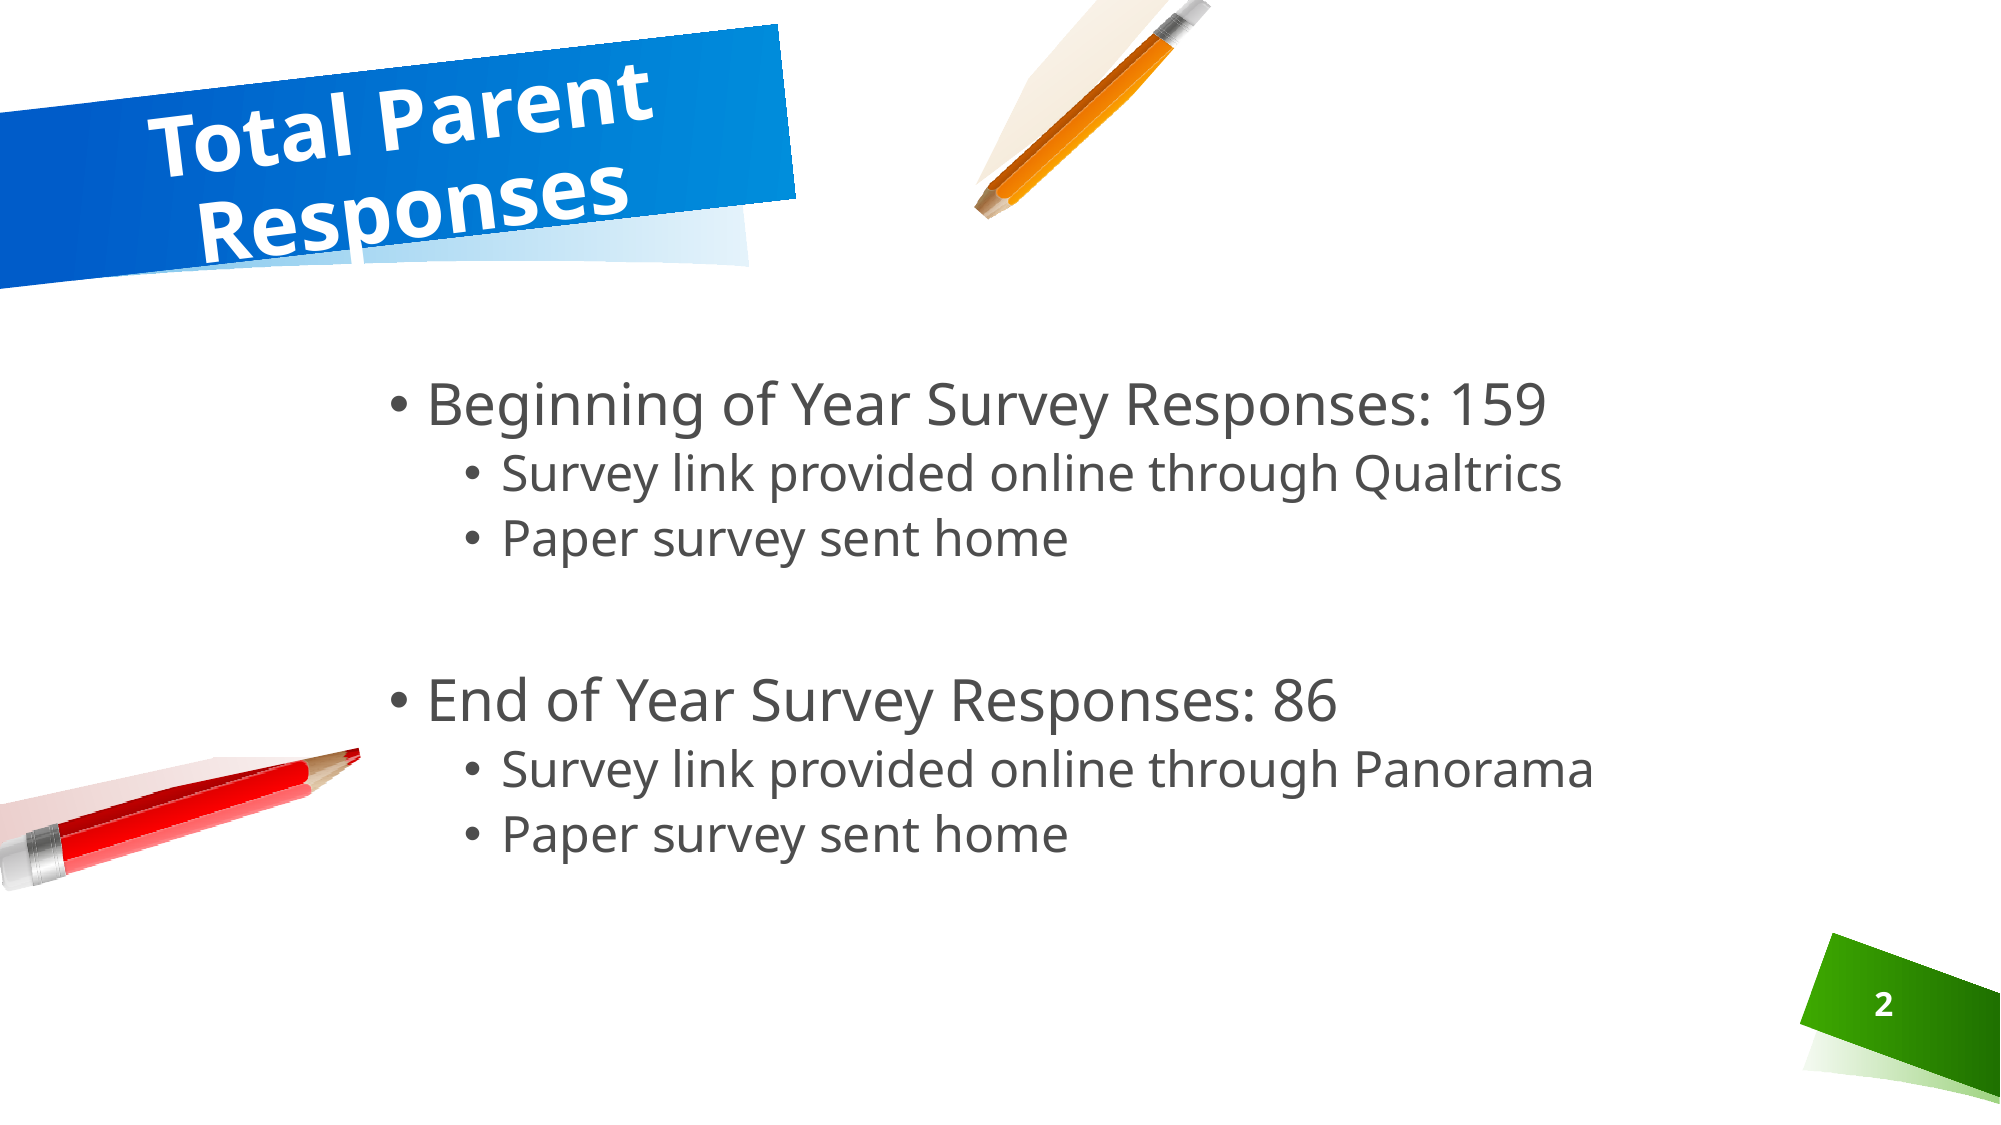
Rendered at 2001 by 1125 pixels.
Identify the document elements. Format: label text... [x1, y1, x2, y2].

picture [0, 747, 373, 894]
title Total Parent Responses [36, 15, 779, 319]
picture [956, 0, 1217, 237]
list Beginning of Year Survey Responses: 159 Survey link provided online through Qualtrics Paper survey sent home End of Year Survey Responses: 86 Survey link provided online through Panorama Paper survey sent home [373, 367, 2000, 1125]
